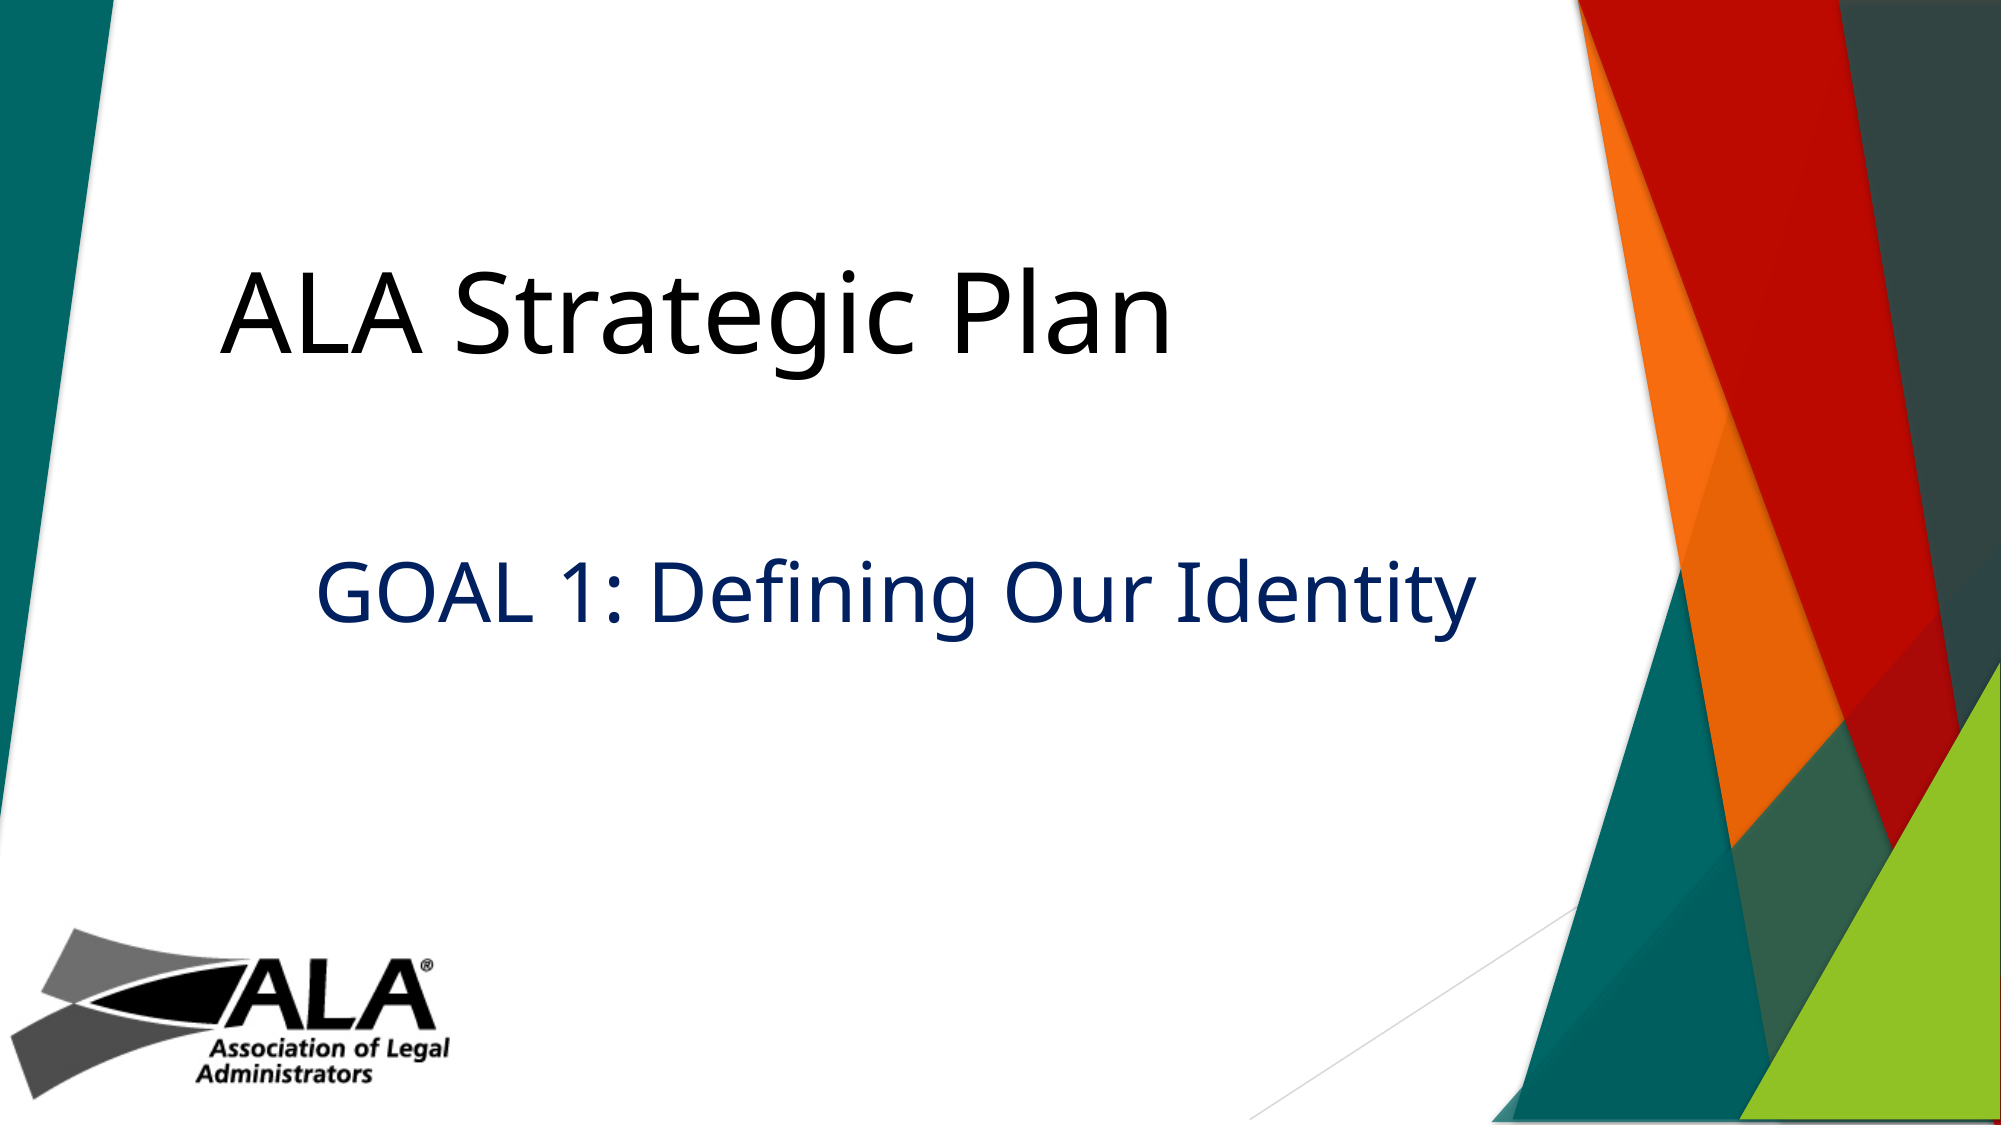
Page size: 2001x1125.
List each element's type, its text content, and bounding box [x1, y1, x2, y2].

subtitle GOAL 1: Defining Our Identity [219, 531, 1494, 712]
picture [0, 858, 520, 1125]
title ALA Strategic Plan [205, 113, 1480, 384]
